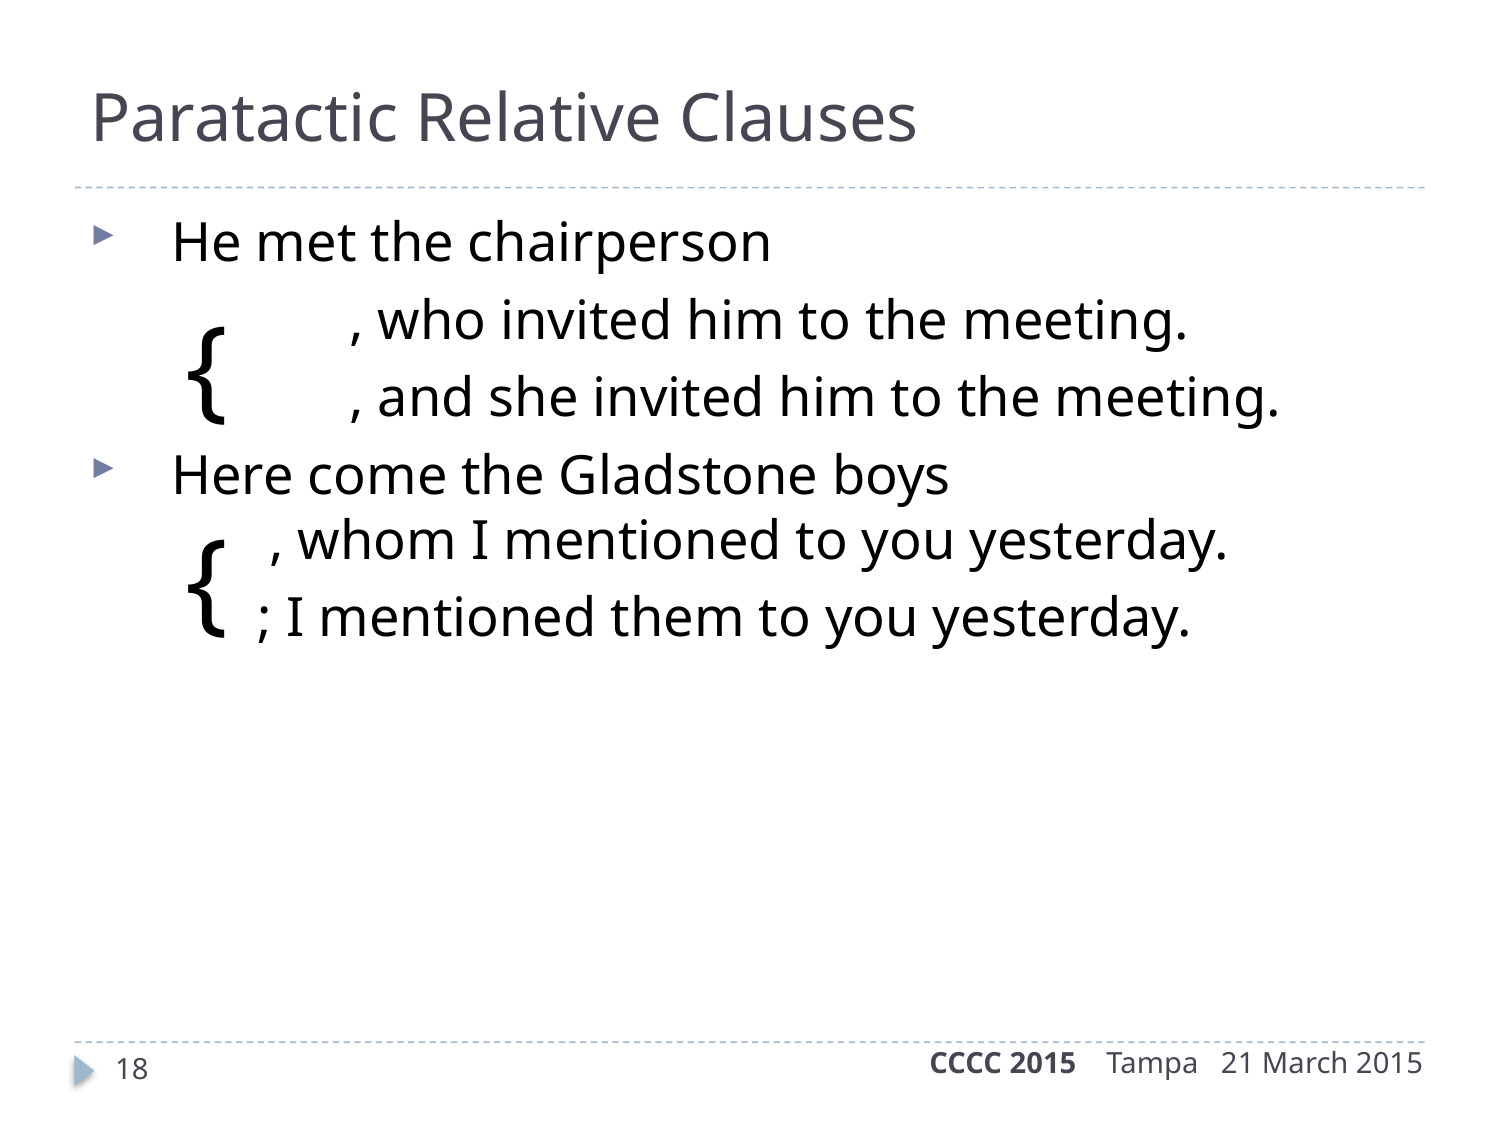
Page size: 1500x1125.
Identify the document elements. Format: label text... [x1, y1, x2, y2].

title Paratactic Relative Clauses [74, 0, 1426, 163]
list He met the chairperson , who invited him to the meeting. , and she invited him to the meeting. Here come the Gladstone boys , whom I mentioned to you yesterday. ; I mentioned them to you yesterday. [74, 199, 1426, 1006]
slide_number 18 [100, 1042, 426, 1103]
text_box { [150, 499, 263, 650]
text_box { [150, 287, 263, 438]
text_box CCCC 2015 Tampa 21 March 2015 [612, 1037, 1438, 1098]
